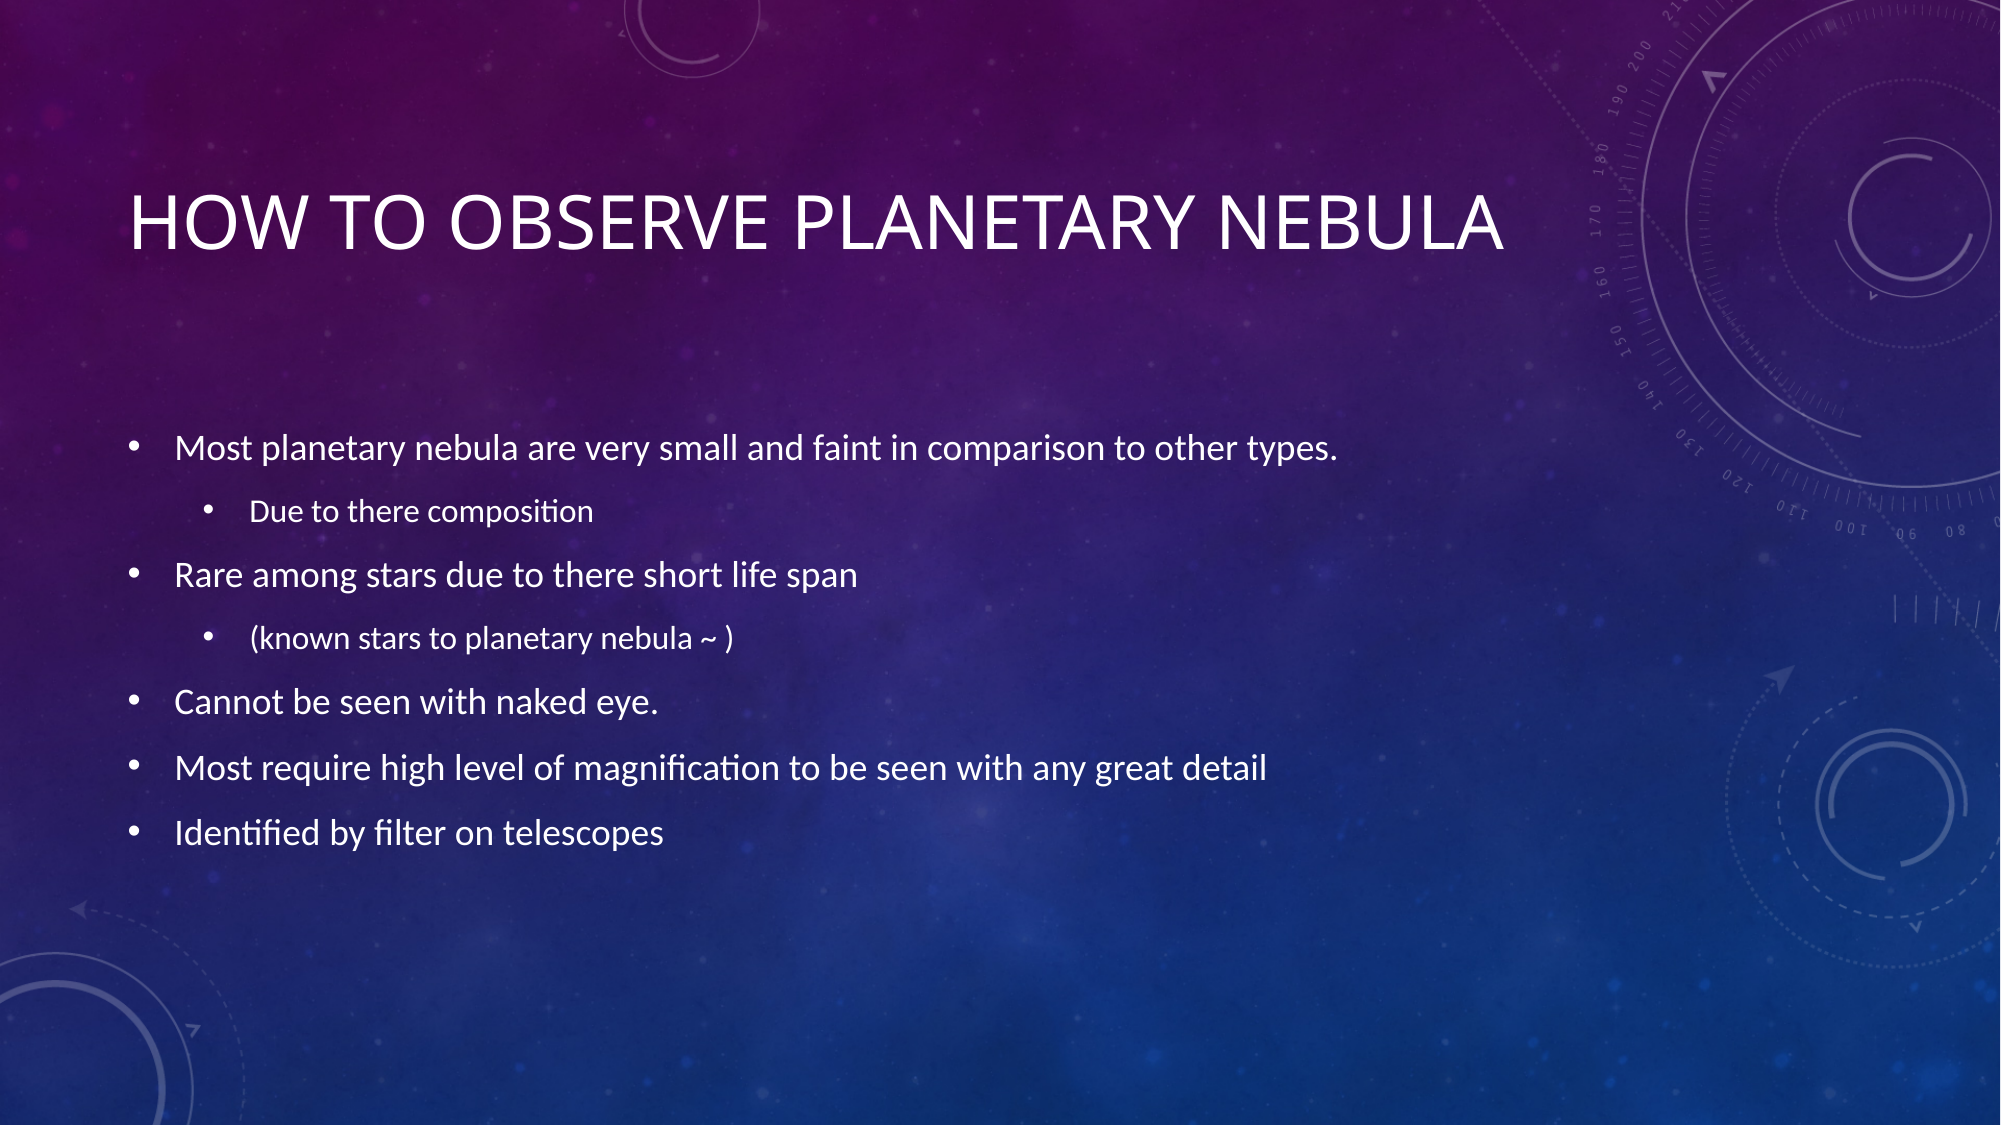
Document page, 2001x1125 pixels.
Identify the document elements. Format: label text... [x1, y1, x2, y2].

title How to observe Planetary Nebula [112, 99, 1775, 339]
picture [0, 0, 2001, 1125]
